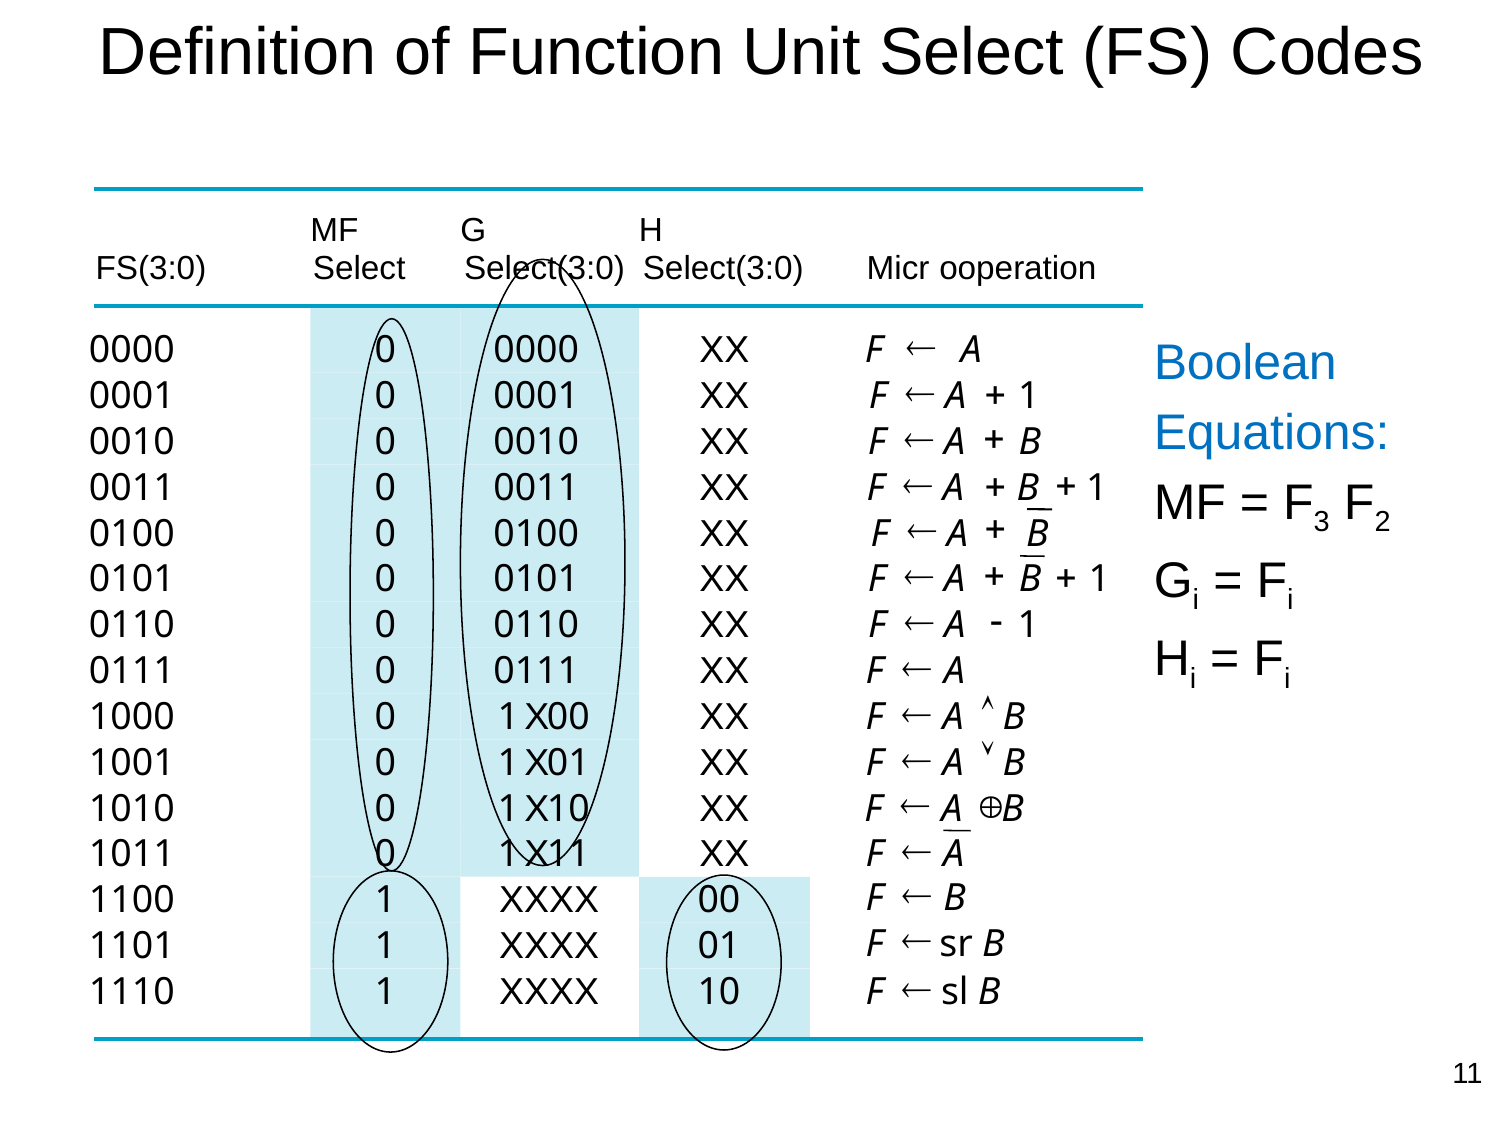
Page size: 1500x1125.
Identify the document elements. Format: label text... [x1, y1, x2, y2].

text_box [93, 189, 1144, 1040]
text_box [373, 1048, 408, 1053]
slide_number 11 [1096, 1046, 1498, 1125]
title Definition of Function Unit Select (FS) Codes [77, 0, 1447, 168]
list Boolean Equations: MF = F3 F2 Gi = Fi Hi = Fi [1149, 321, 1471, 1041]
